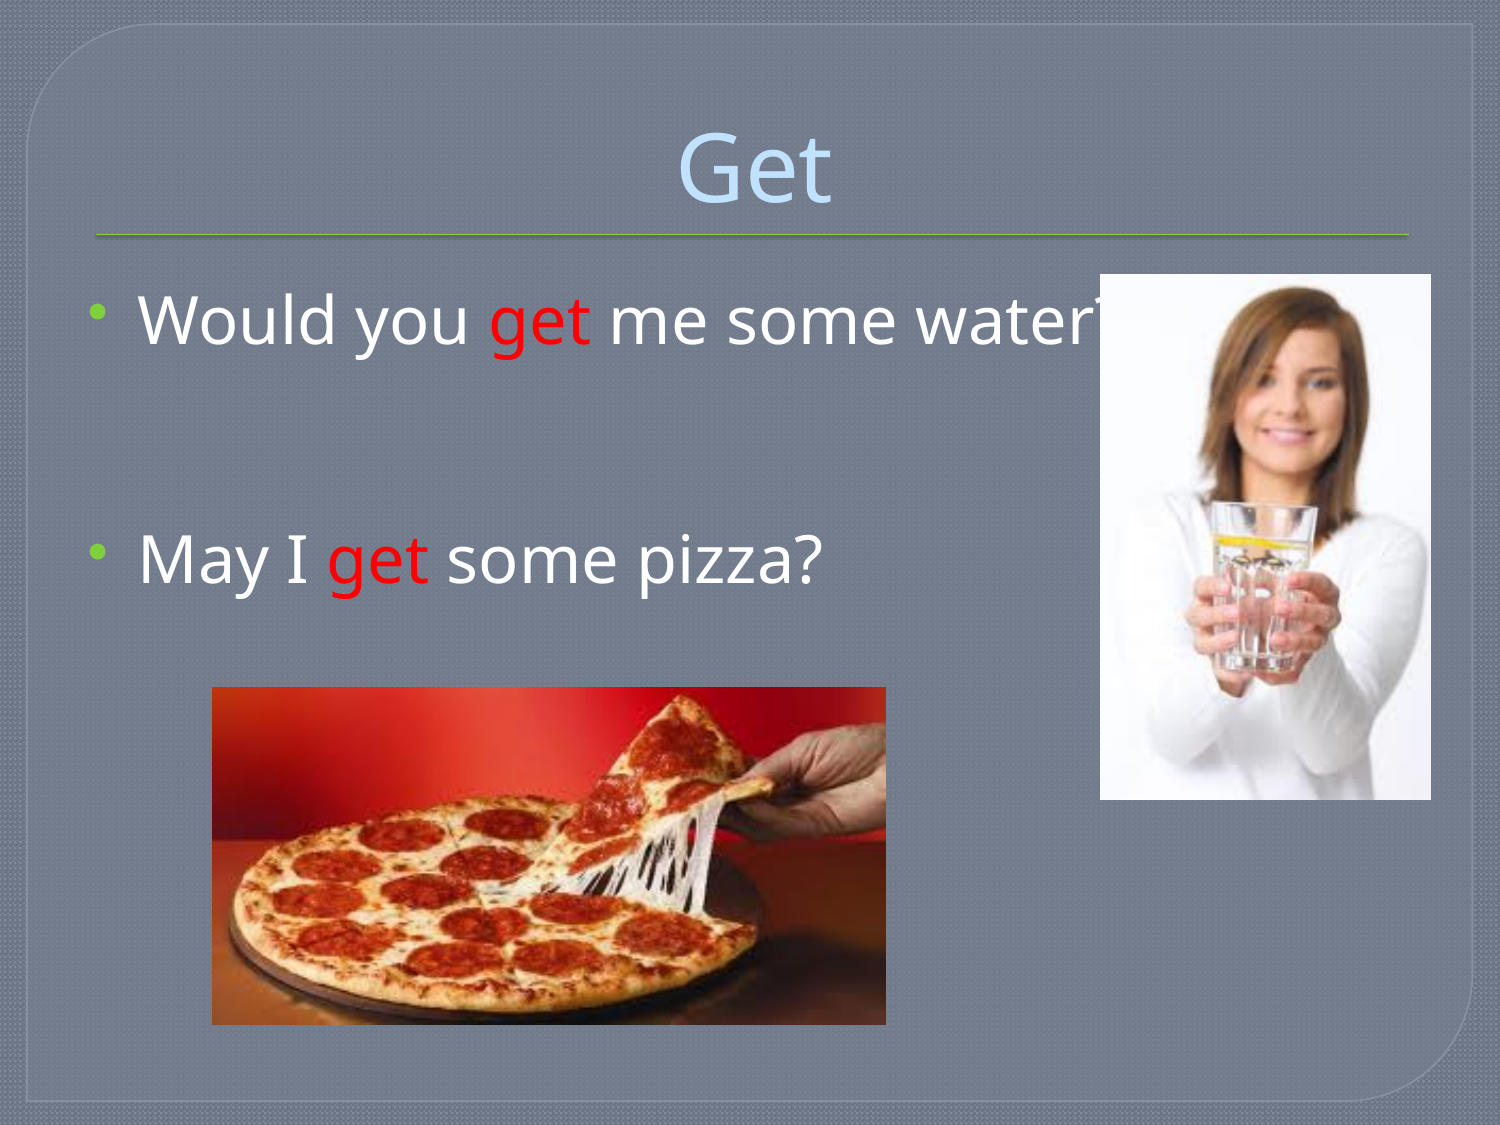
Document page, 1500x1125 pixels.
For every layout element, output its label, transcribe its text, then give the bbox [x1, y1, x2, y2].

picture [1099, 274, 1431, 801]
title Get [75, 41, 1425, 230]
picture [212, 687, 886, 1026]
list Would you get me some water? May I get some pizza? [75, 270, 1425, 1013]
